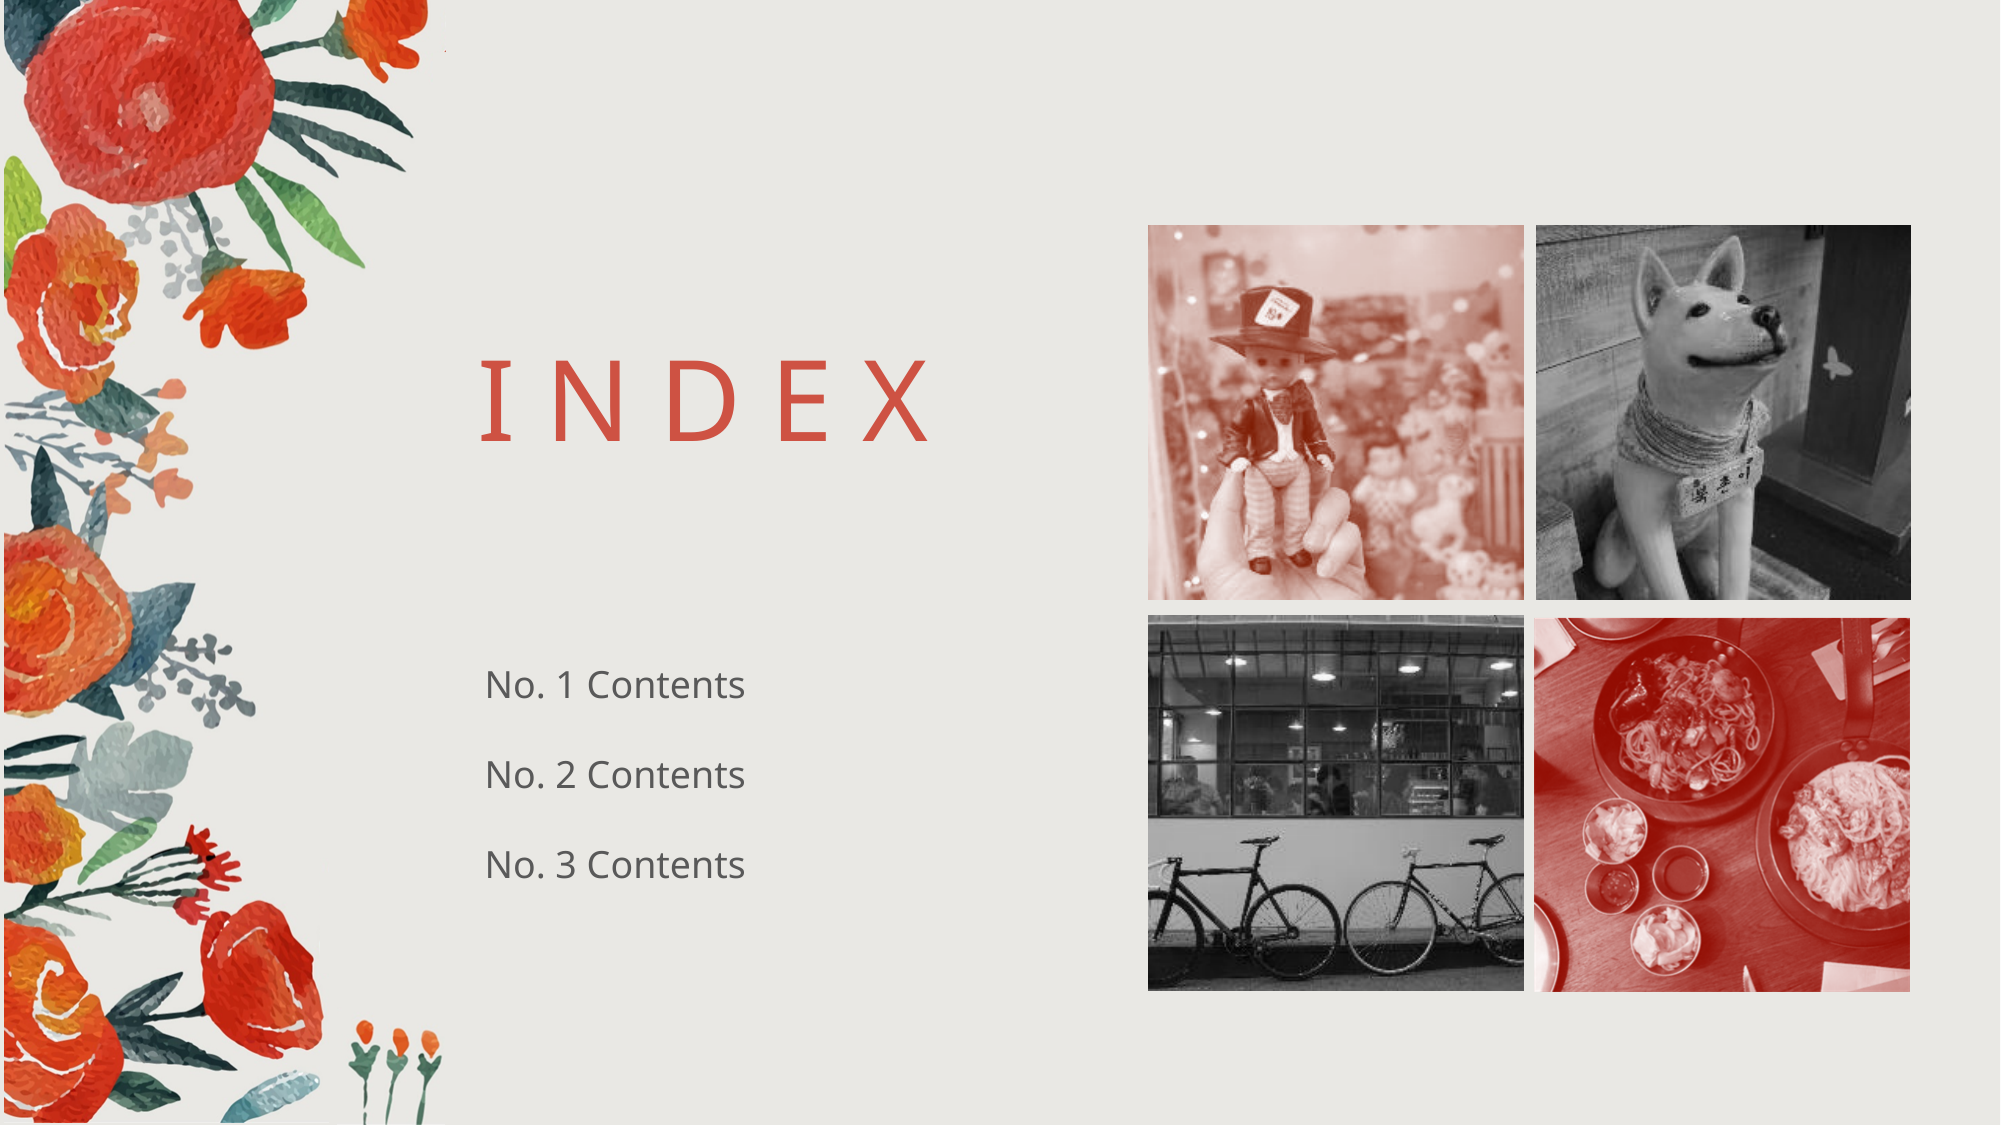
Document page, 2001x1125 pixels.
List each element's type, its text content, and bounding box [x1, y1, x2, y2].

picture [1535, 225, 1911, 601]
text_box I N D E X [463, 321, 1003, 471]
picture [1148, 615, 1524, 991]
text_box No. 2 Contents [469, 743, 1010, 804]
picture [0, 0, 493, 1125]
picture [1534, 616, 1910, 992]
picture [1148, 225, 1524, 601]
text_box No. 3 Contents [469, 833, 1010, 894]
text_box No. 1 Contents [469, 653, 1010, 714]
